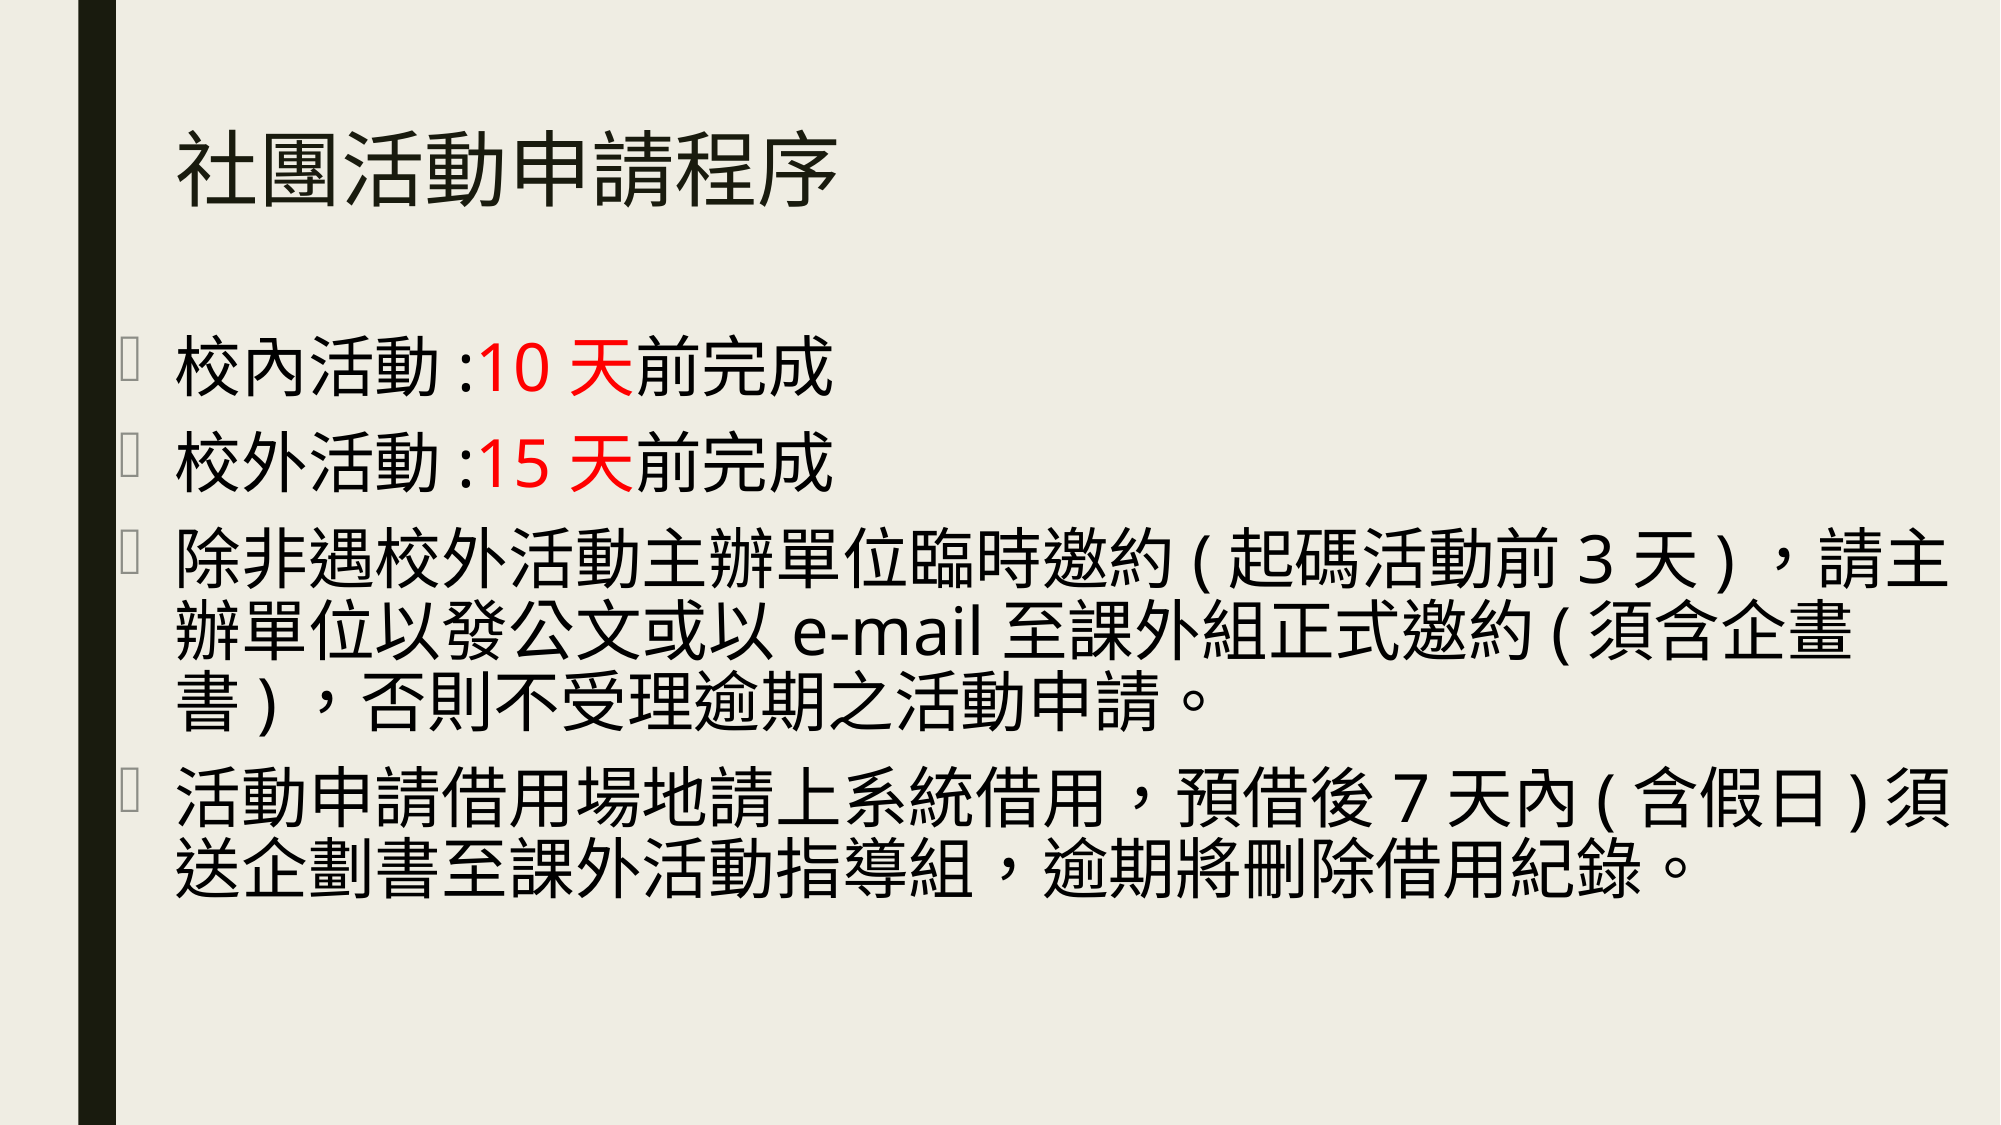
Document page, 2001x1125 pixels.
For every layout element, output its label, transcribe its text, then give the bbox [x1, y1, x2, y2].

title 社團活動申請程序 [160, 121, 1811, 326]
list 校內活動:10天前完成 校外活動:15天前完成 除非遇校外活動主辦單位臨時邀約(起碼活動前3天)，請主辦單位以發公文或以e-mail至課外組正式邀約(須含企畫書)，否則不受理逾期之活動申請。 活動申請借用場地請上系統借用，預借後7天內(含假日)須送企劃書至課外活動指導組，逾期將刪除借用紀錄。 [103, 326, 2000, 1043]
